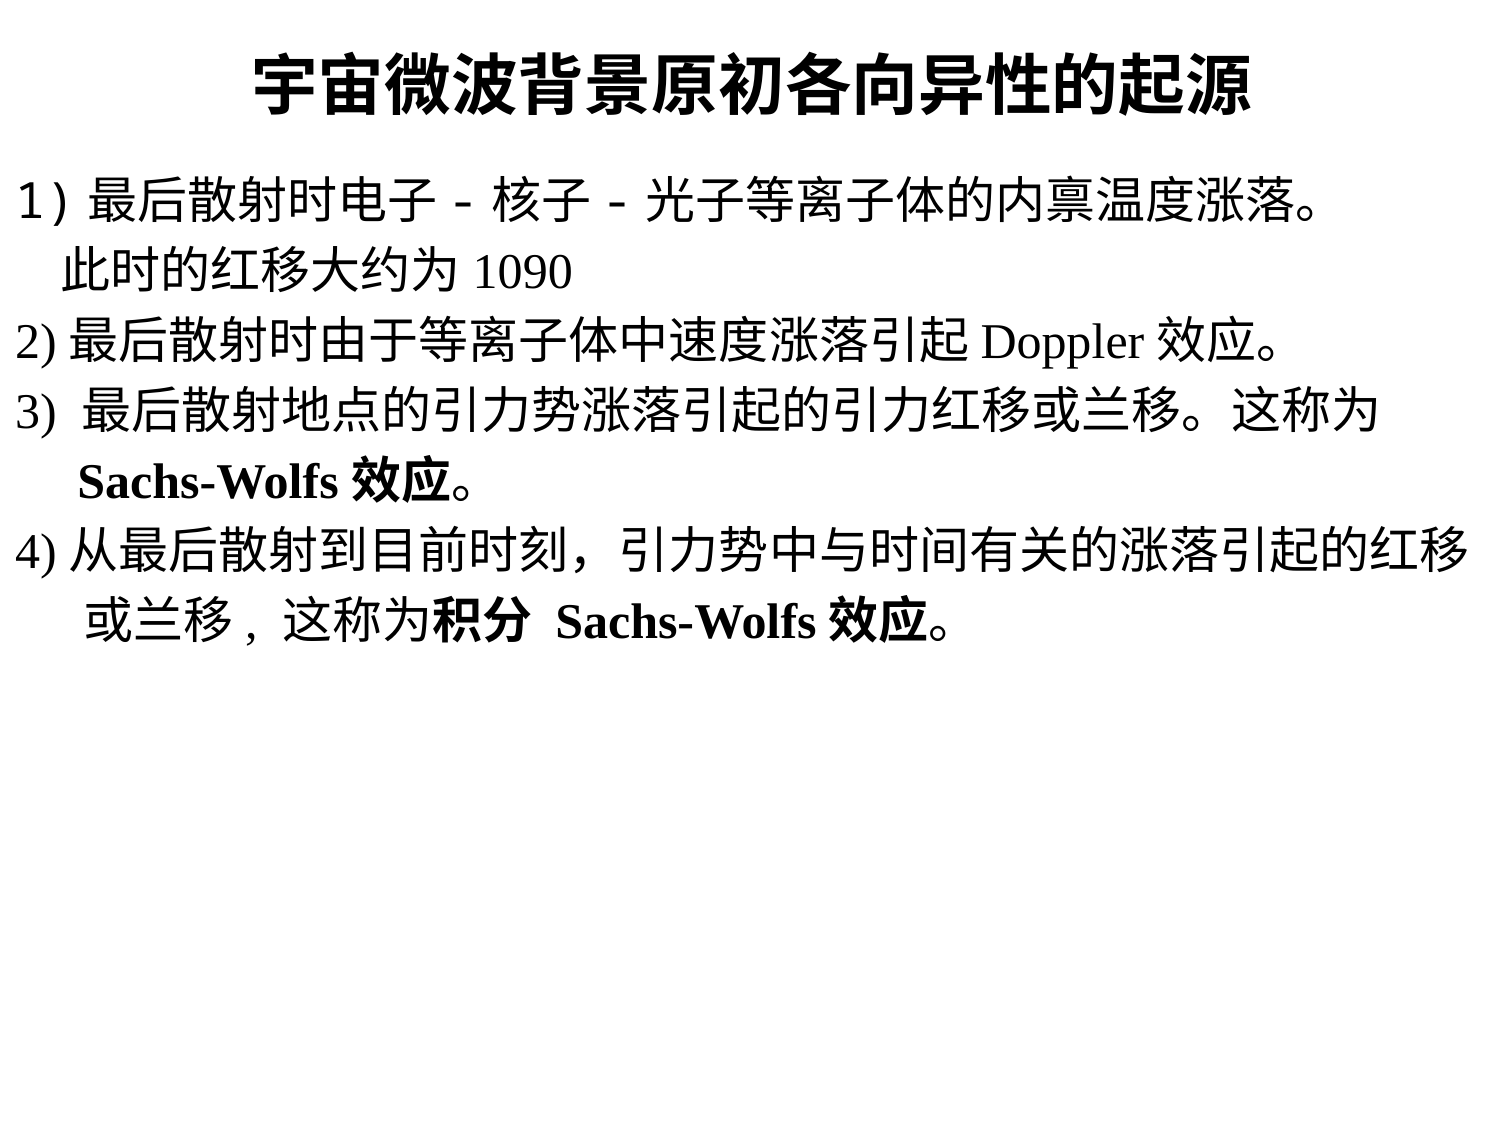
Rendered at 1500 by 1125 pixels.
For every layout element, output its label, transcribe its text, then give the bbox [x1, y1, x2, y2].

list 1)最后散射时电子-核子-光子等离子体的内禀温度涨落。 此时的红移大约为1090 2)最后散射时由于等离子体中速度涨落引起Doppler效应。 3) 最后散射地点的引力势涨落引起的引力红移或兰移。这称为 Sachs-Wolfs效应。 4)从最后散射到目前时刻，引力势中与时间有关的涨落引起的红移 或兰移, 这称为积分 Sachs-Wolfs效应。 [0, 160, 1500, 1125]
title 宇宙微波背景原初各向异性的起源 [76, 19, 1427, 147]
